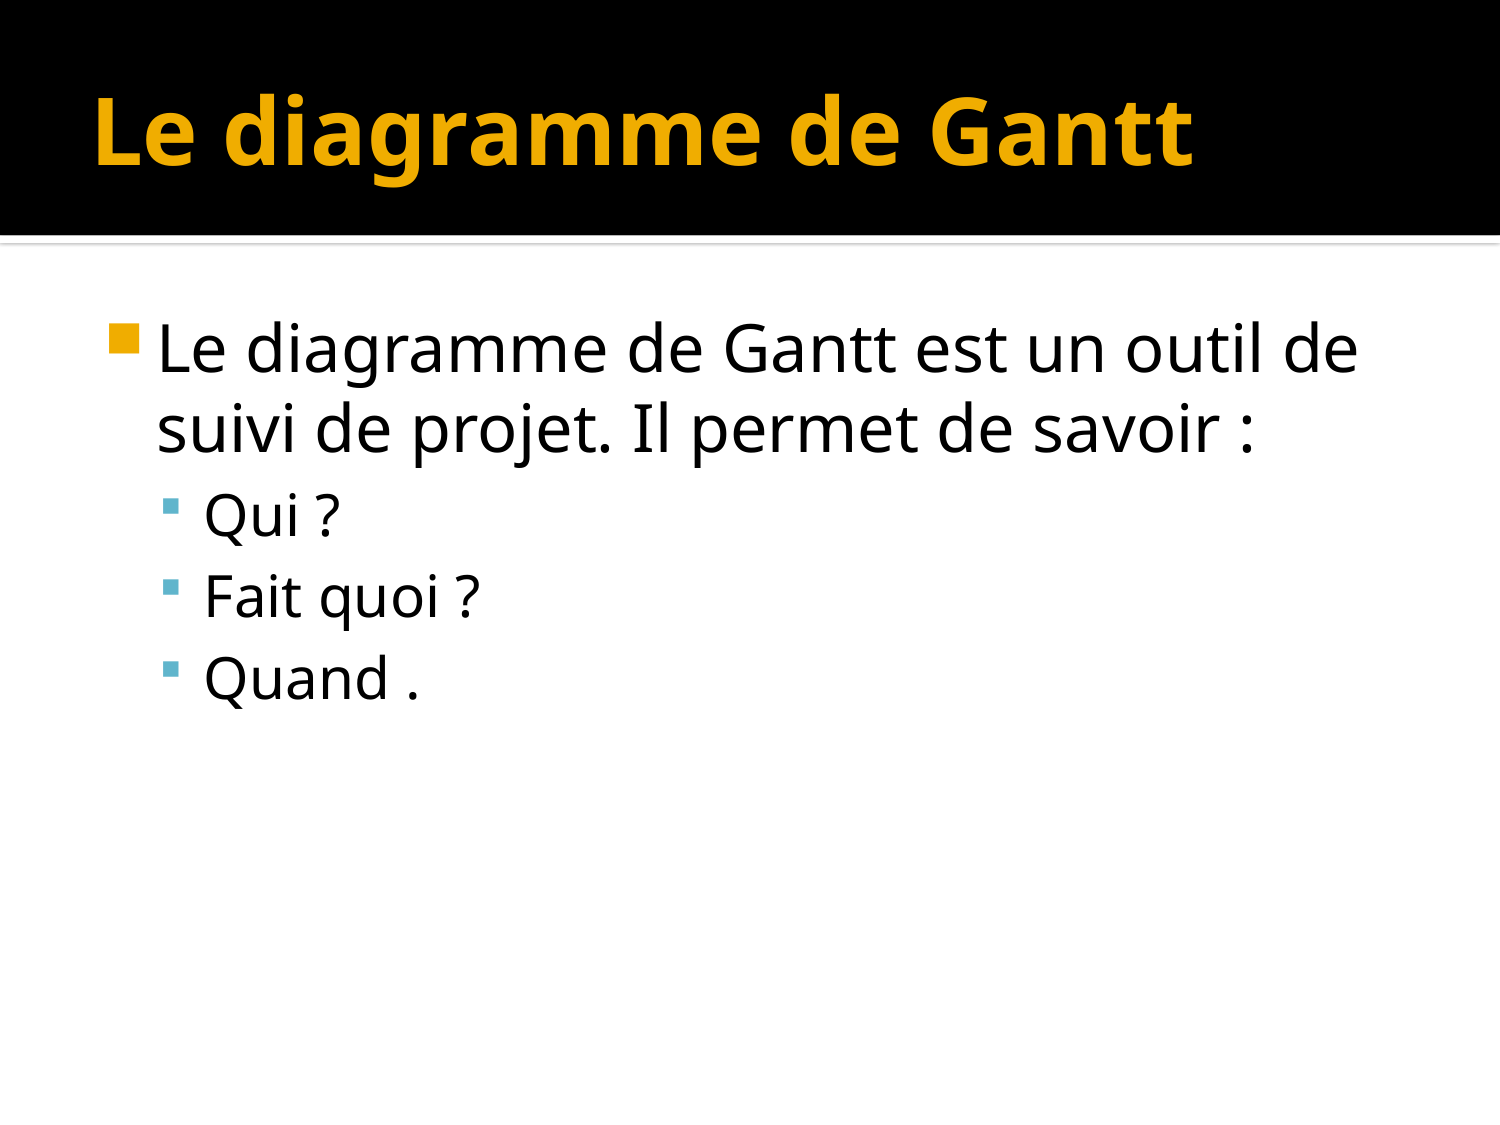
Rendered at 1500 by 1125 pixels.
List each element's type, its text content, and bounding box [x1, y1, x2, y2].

list Le diagramme de Gantt est un outil de suivi de projet. Il permet de savoir : Qui ? Fait quoi ? Quand . [75, 291, 1425, 917]
title Le diagramme de Gantt [75, 25, 1425, 231]
